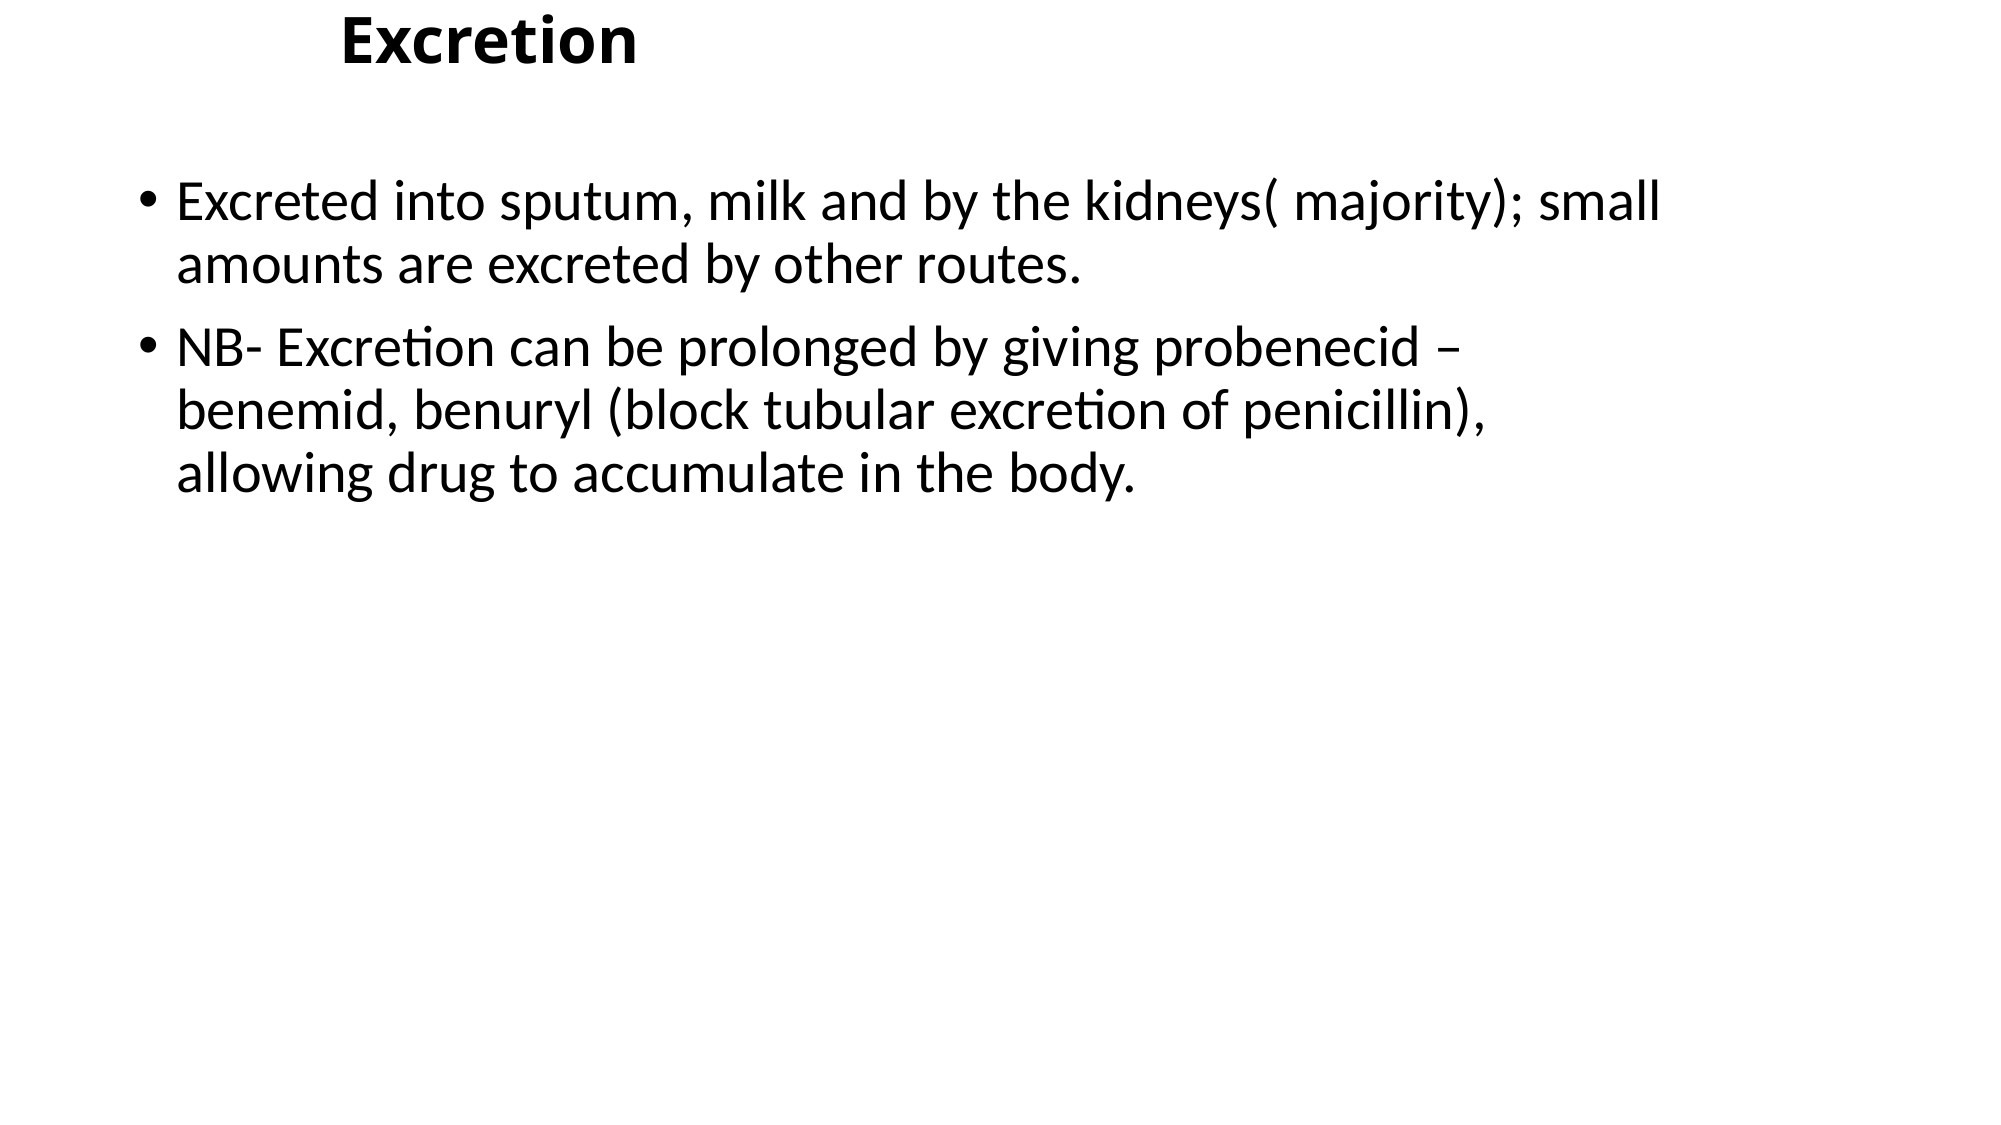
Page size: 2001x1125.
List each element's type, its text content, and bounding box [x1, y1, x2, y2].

list Excreted into sputum, milk and by the kidneys( majority); small amounts are excreted by other routes. NB- Excretion can be prolonged by giving probenecid – benemid, benuryl (block tubular excretion of penicillin), allowing drug to accumulate in the body. [123, 162, 1713, 1100]
title Excretion [324, 0, 1675, 162]
